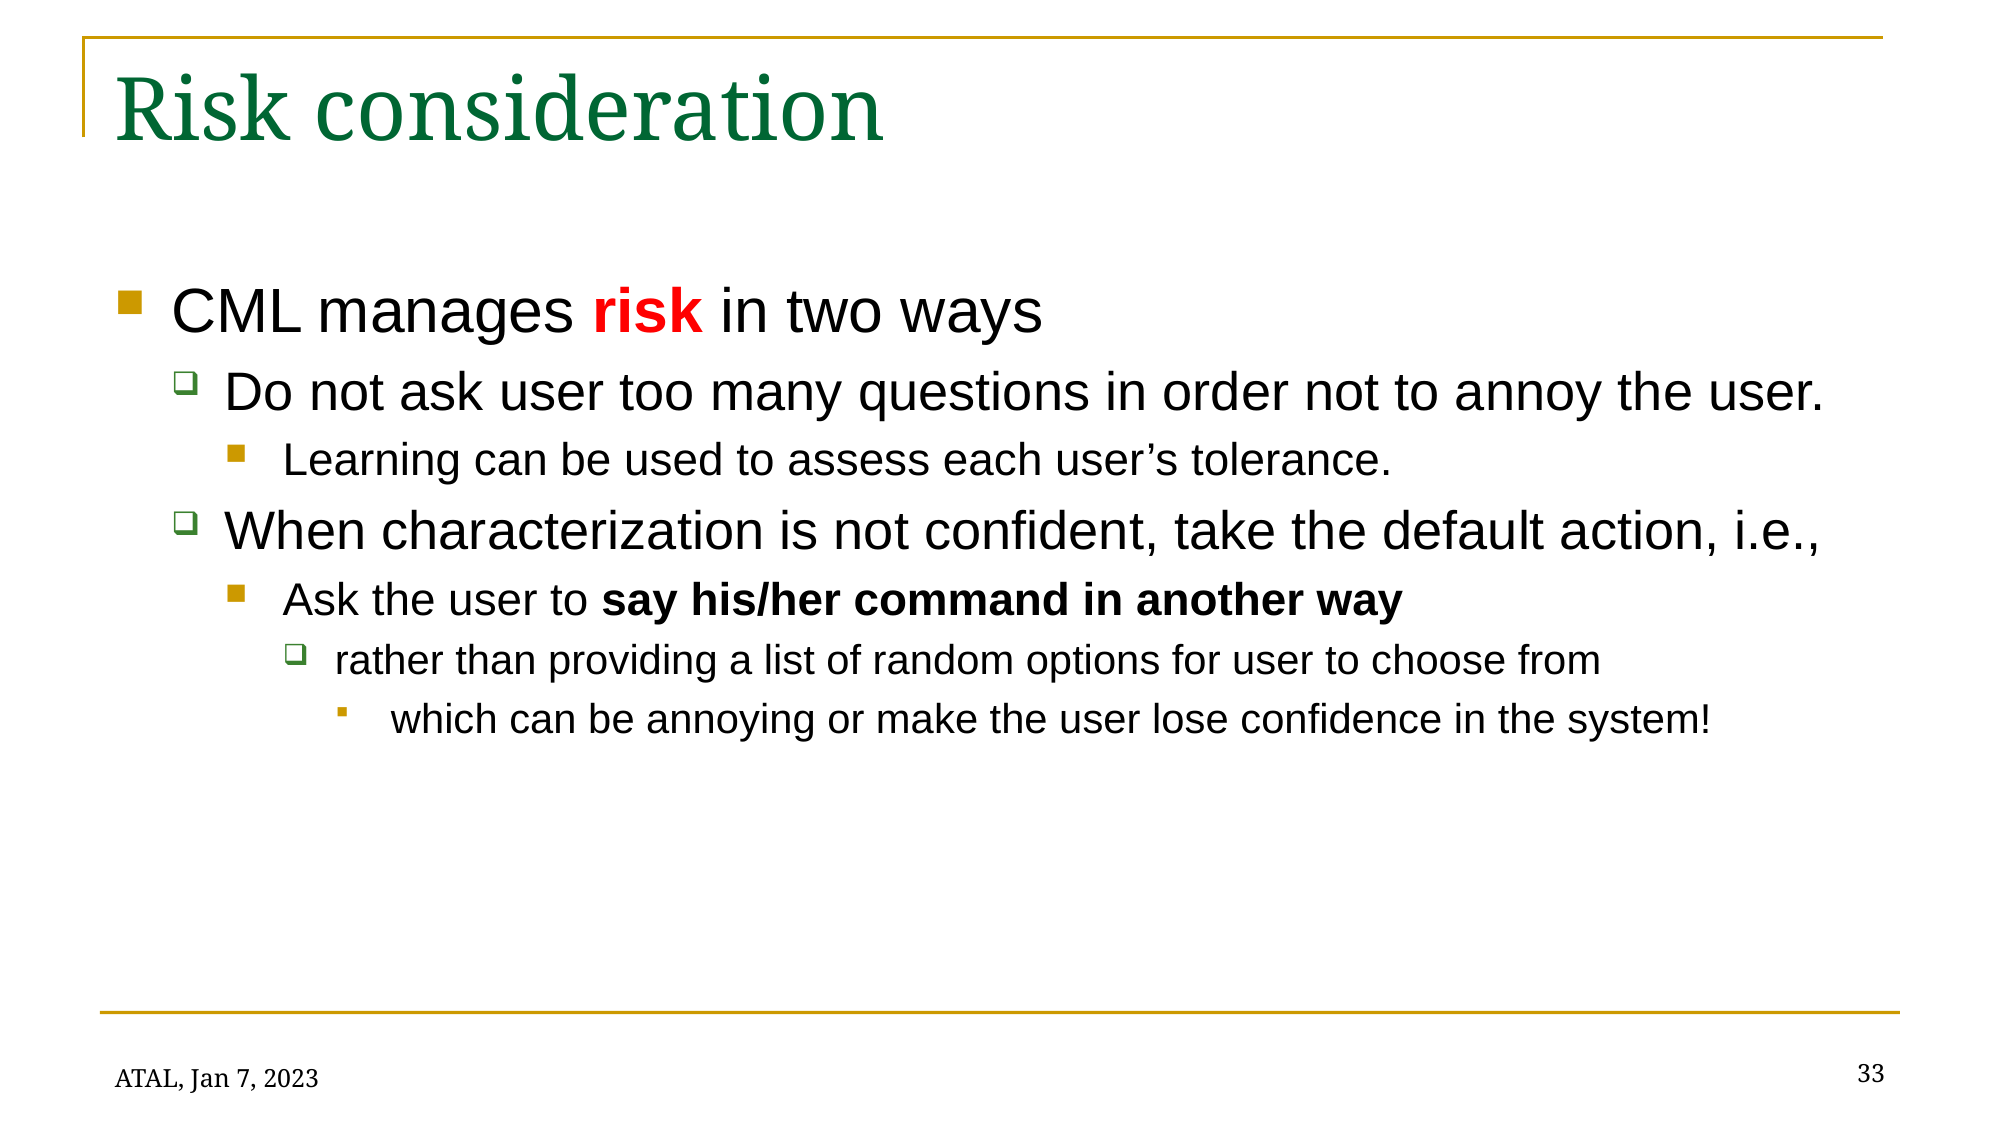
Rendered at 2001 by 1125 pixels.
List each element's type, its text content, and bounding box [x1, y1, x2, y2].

list CML manages risk in two ways Do not ask user too many questions in order not to annoy the user. Learning can be used to assess each user’s tolerance. When characterization is not confident, take the default action, i.e., Ask the user to say his/her command in another way rather than providing a list of random options for user to choose from which can be annoying or make the user lose confidence in the system! [99, 262, 1900, 1006]
slide_number 33 [1433, 1023, 1901, 1100]
footer ATAL, Jan 7, 2023 [99, 1024, 1317, 1101]
title Risk consideration [99, 45, 1900, 233]
